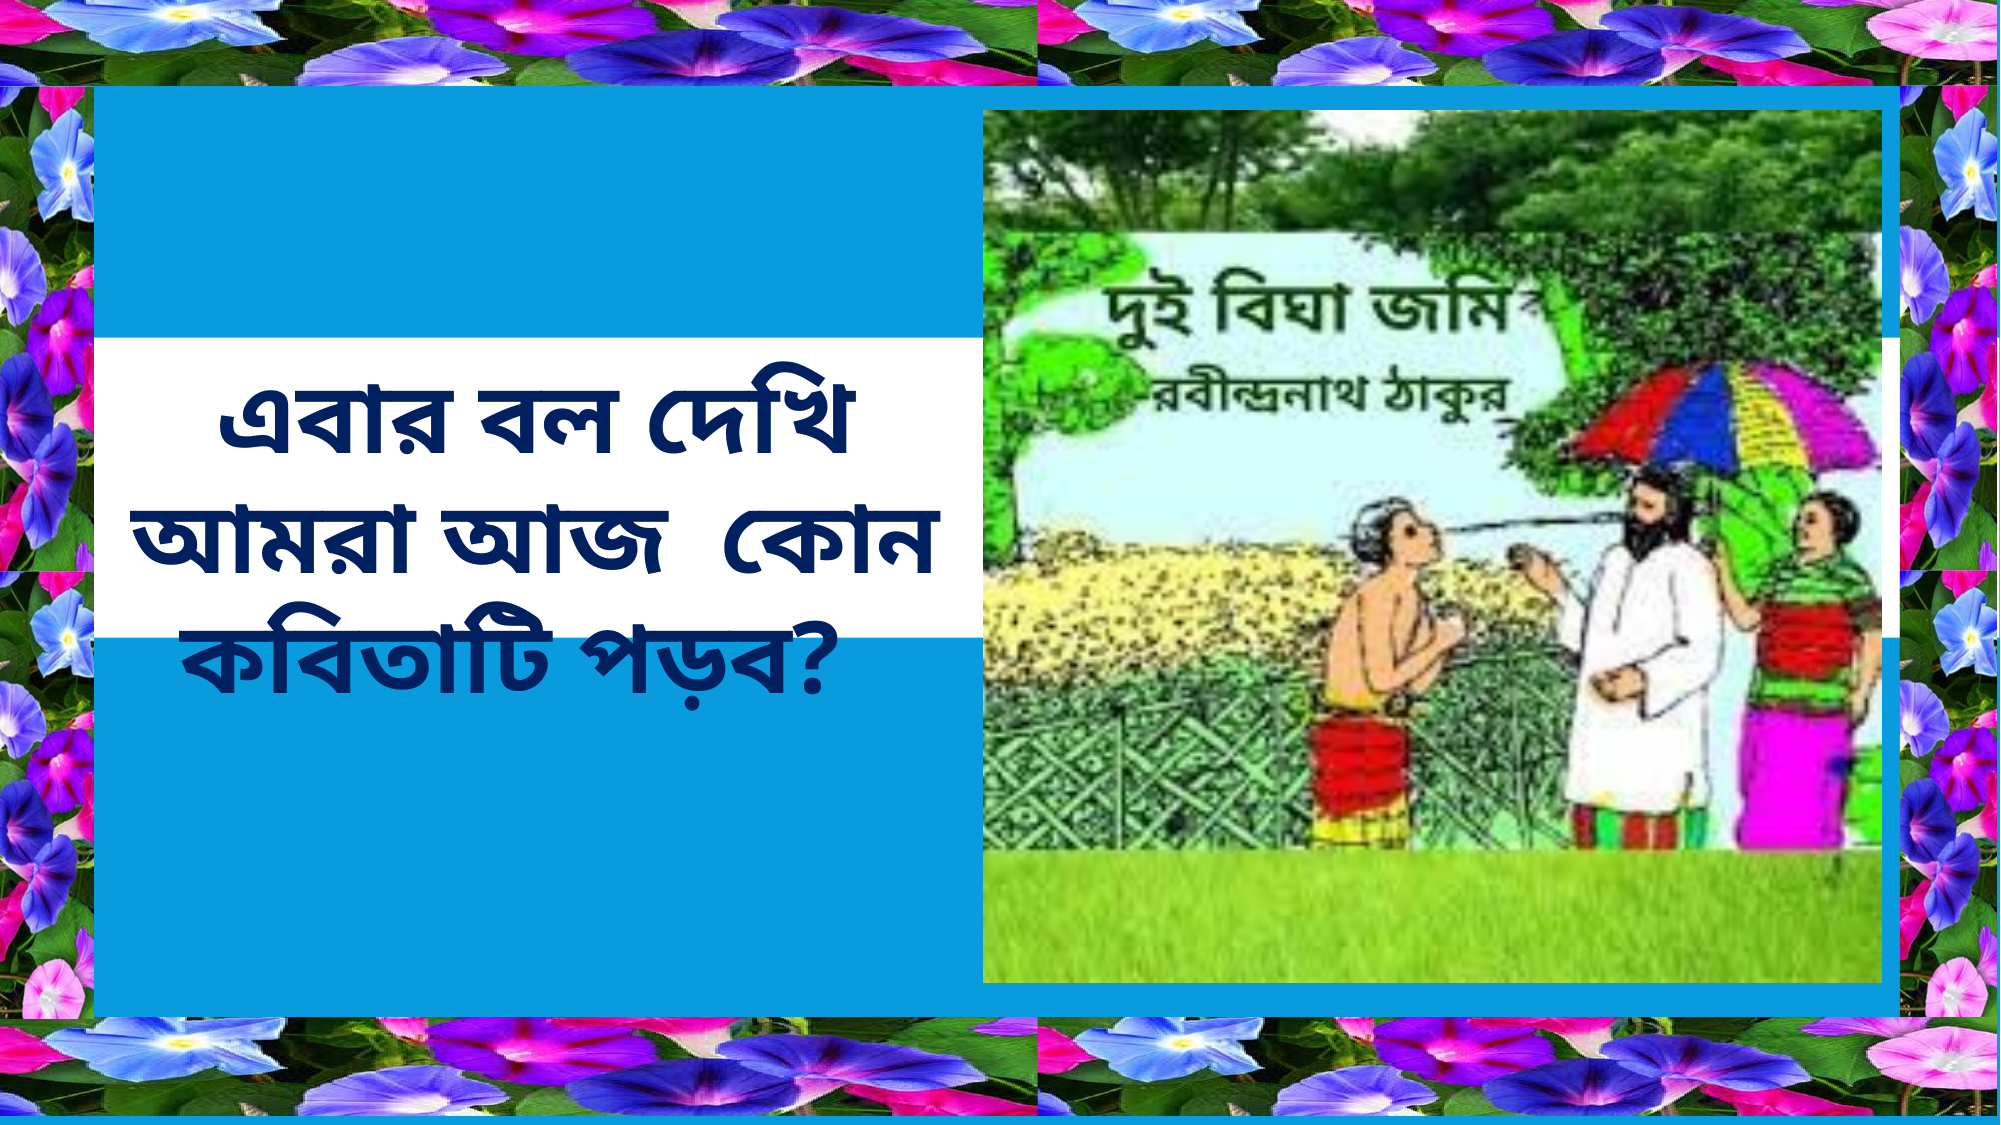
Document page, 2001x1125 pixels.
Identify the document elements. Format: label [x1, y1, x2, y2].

picture [982, 111, 1883, 982]
text_box [0, 0, 1998, 1116]
